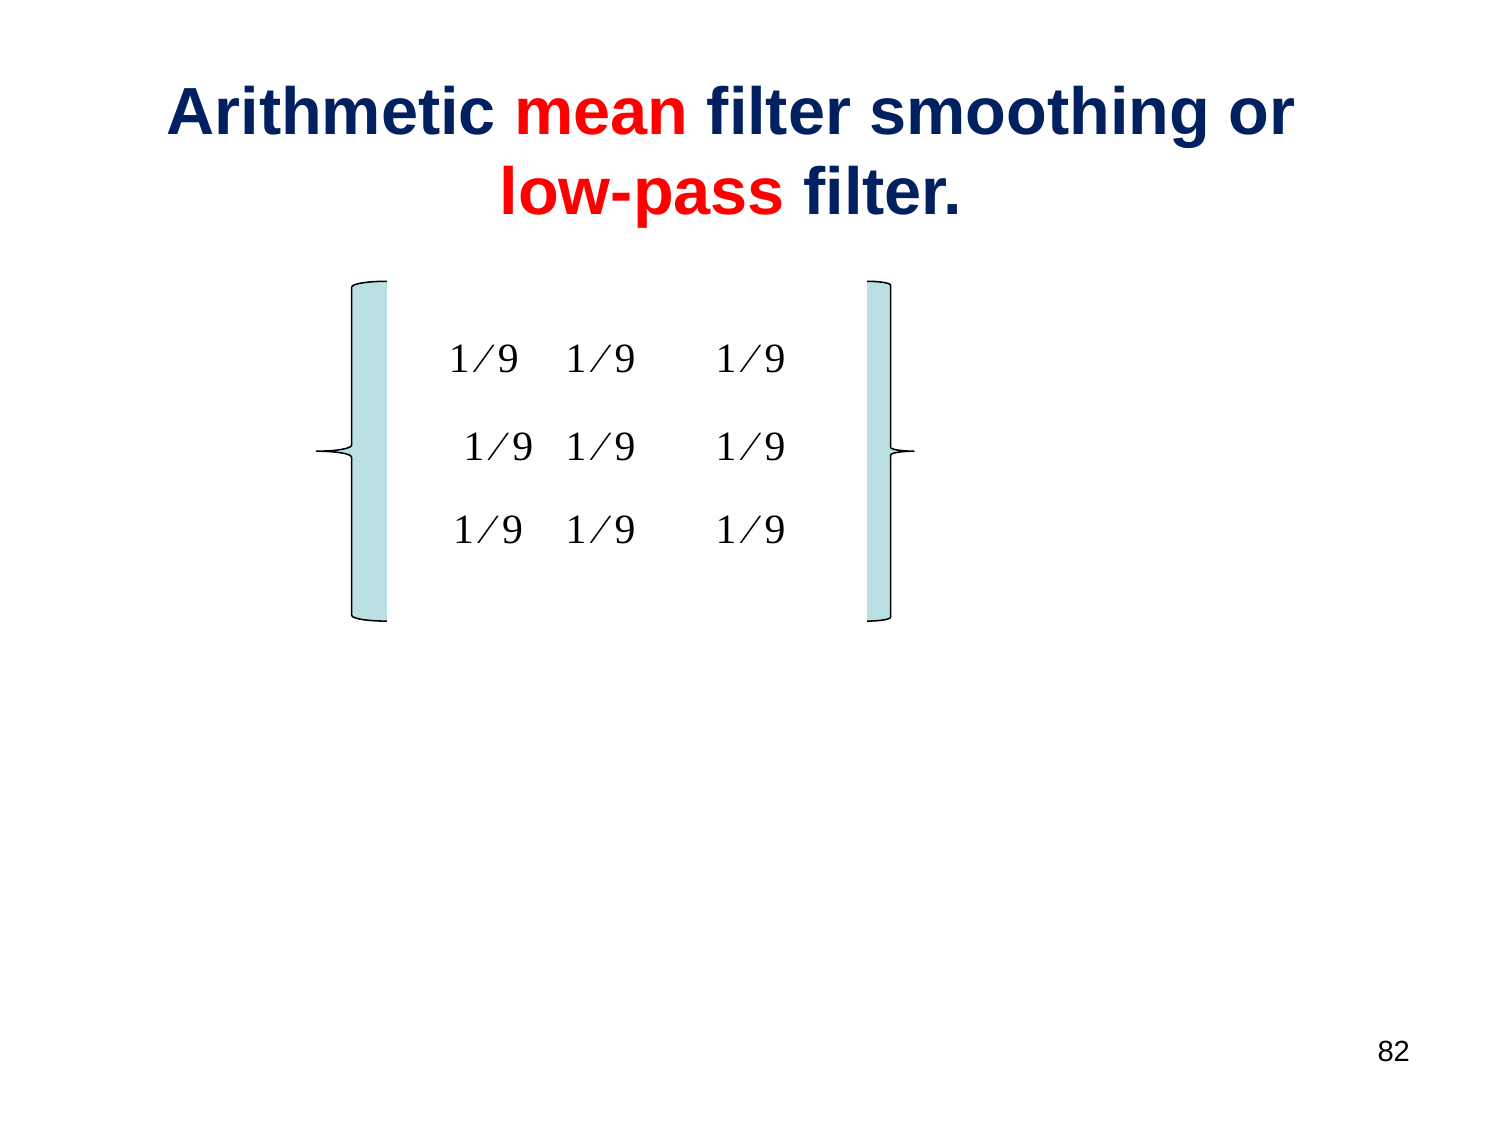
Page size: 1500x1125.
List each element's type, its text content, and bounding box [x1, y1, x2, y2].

title Arithmetic mean filter smoothing or low-pass filter. [93, 82, 1369, 324]
subtitle 1 ⁄ 9 1 ⁄ 9 1 ⁄ 9 1 ⁄ 9 1 ⁄ 9 1 ⁄ 9 1 ⁄ 9 1 ⁄ 9 1 ⁄ 9 [117, 257, 1372, 1079]
slide_number 82 [1074, 1024, 1426, 1103]
text_box [867, 281, 914, 622]
text_box [316, 281, 387, 622]
